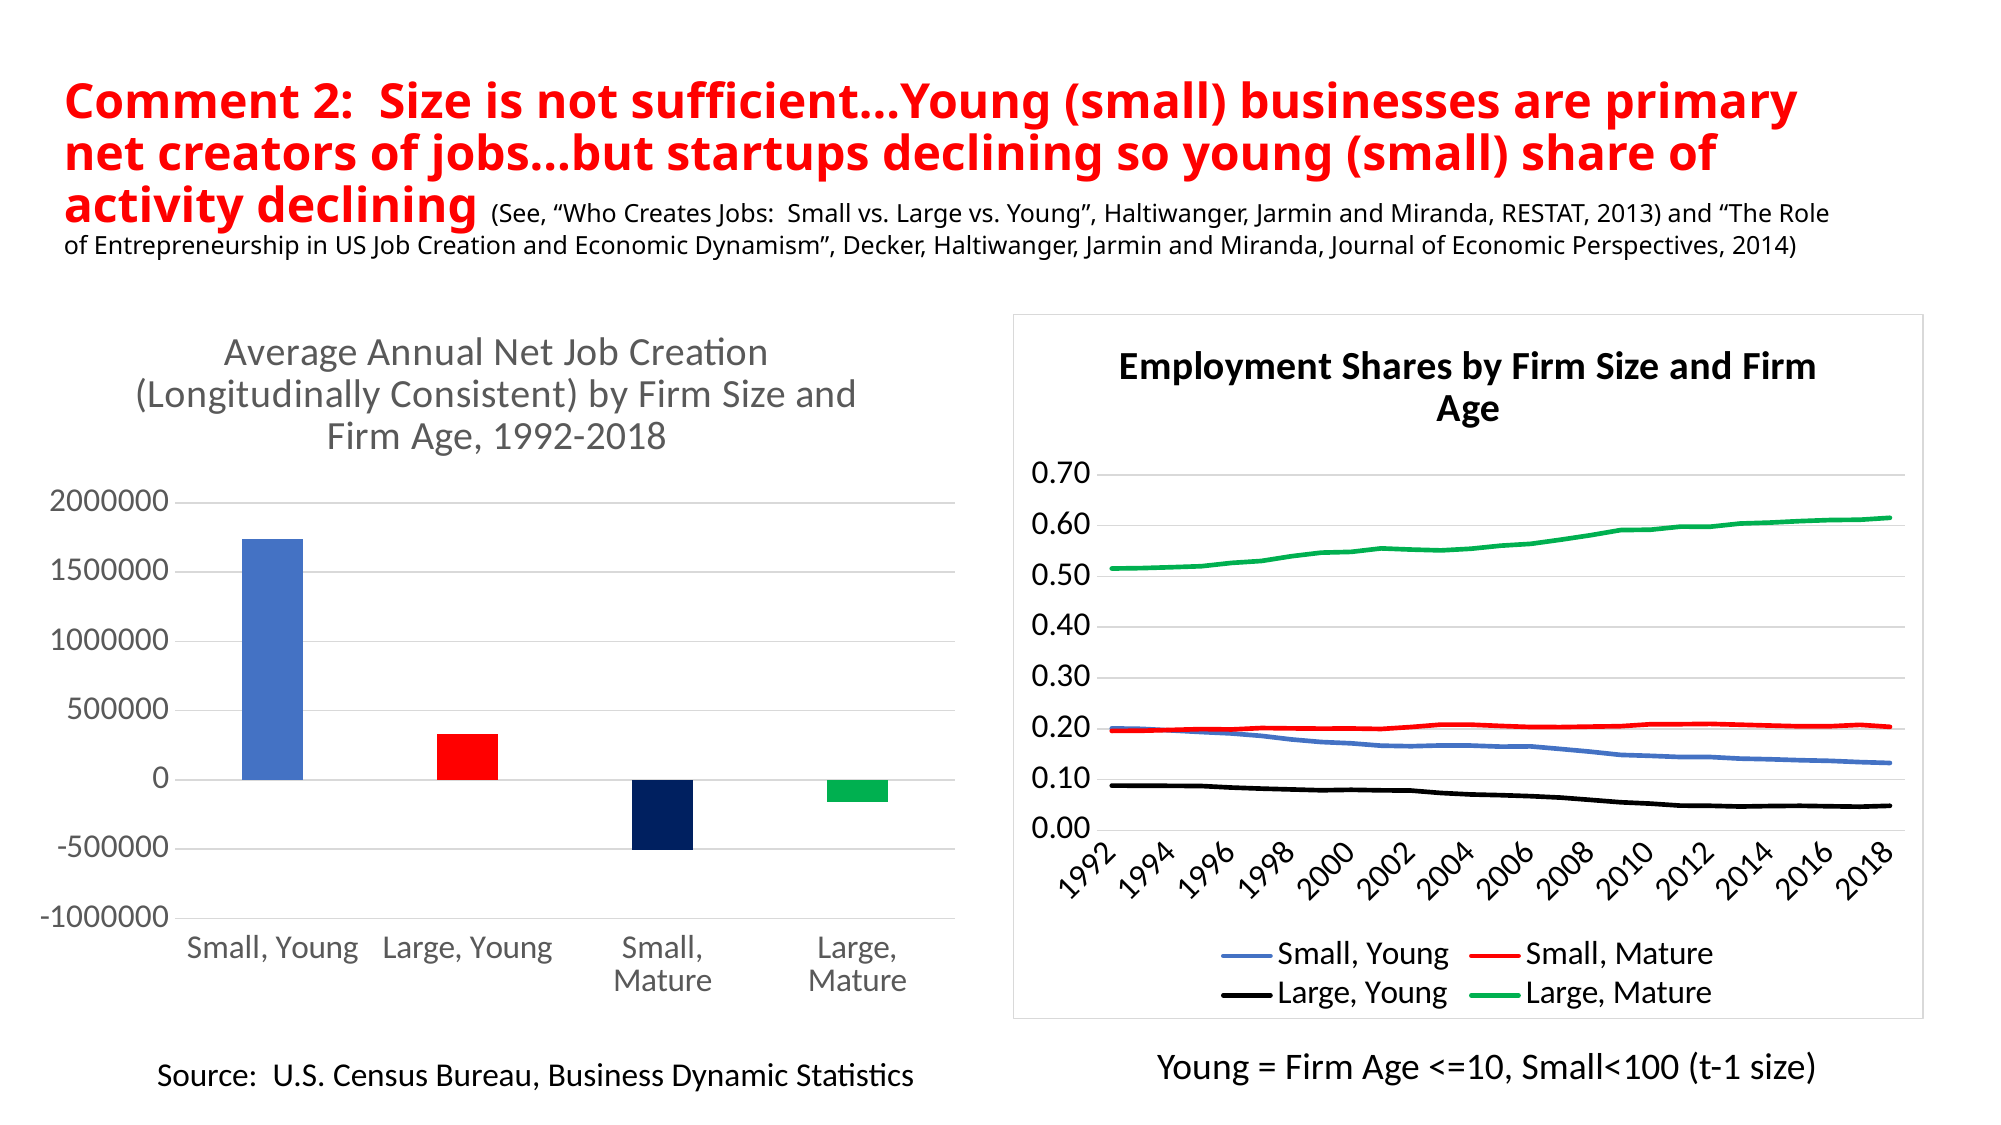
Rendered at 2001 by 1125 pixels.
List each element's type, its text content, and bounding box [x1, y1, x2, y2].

chart [1012, 313, 1924, 1020]
text_box Source: U.S. Census Bureau, Business Dynamic Statistics [142, 1045, 931, 1101]
title Comment 2: Size is not sufficient…Young (small) businesses are primary net creators of jobs…but startups declining so young (small) share of activity declining (See, “Who Creates Jobs: Small vs. Large vs. Young”, Haltiwanger, Jarmin and Miranda, RESTAT, 2013) and “The Role of Entrepreneurship in US Job Creation and Economic Dynamism”, Decker, Haltiwanger, Jarmin and Miranda, Journal of Economic Perspectives, 2014) [48, 59, 1863, 278]
chart [20, 299, 974, 1014]
text_box Young = Firm Age <=10, Small<100 (t-1 size) [1142, 1034, 1833, 1095]
